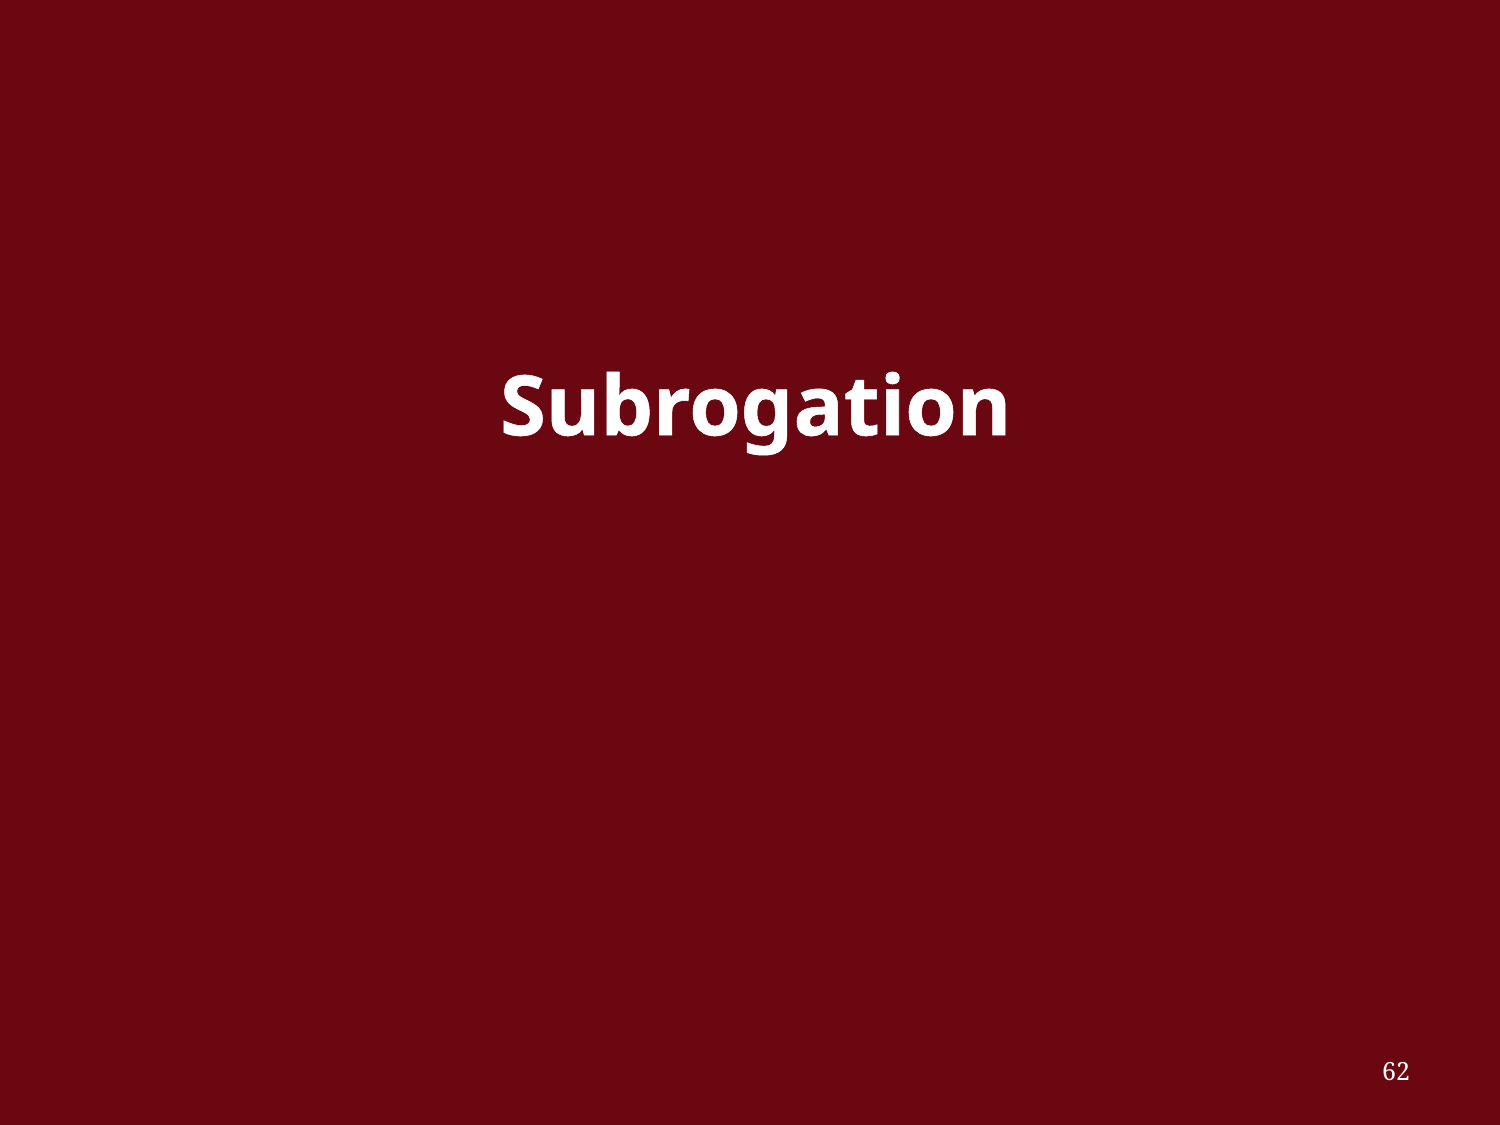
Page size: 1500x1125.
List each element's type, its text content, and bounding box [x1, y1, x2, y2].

list Subrogation [118, 318, 1394, 553]
slide_number 62 [1074, 1042, 1425, 1103]
